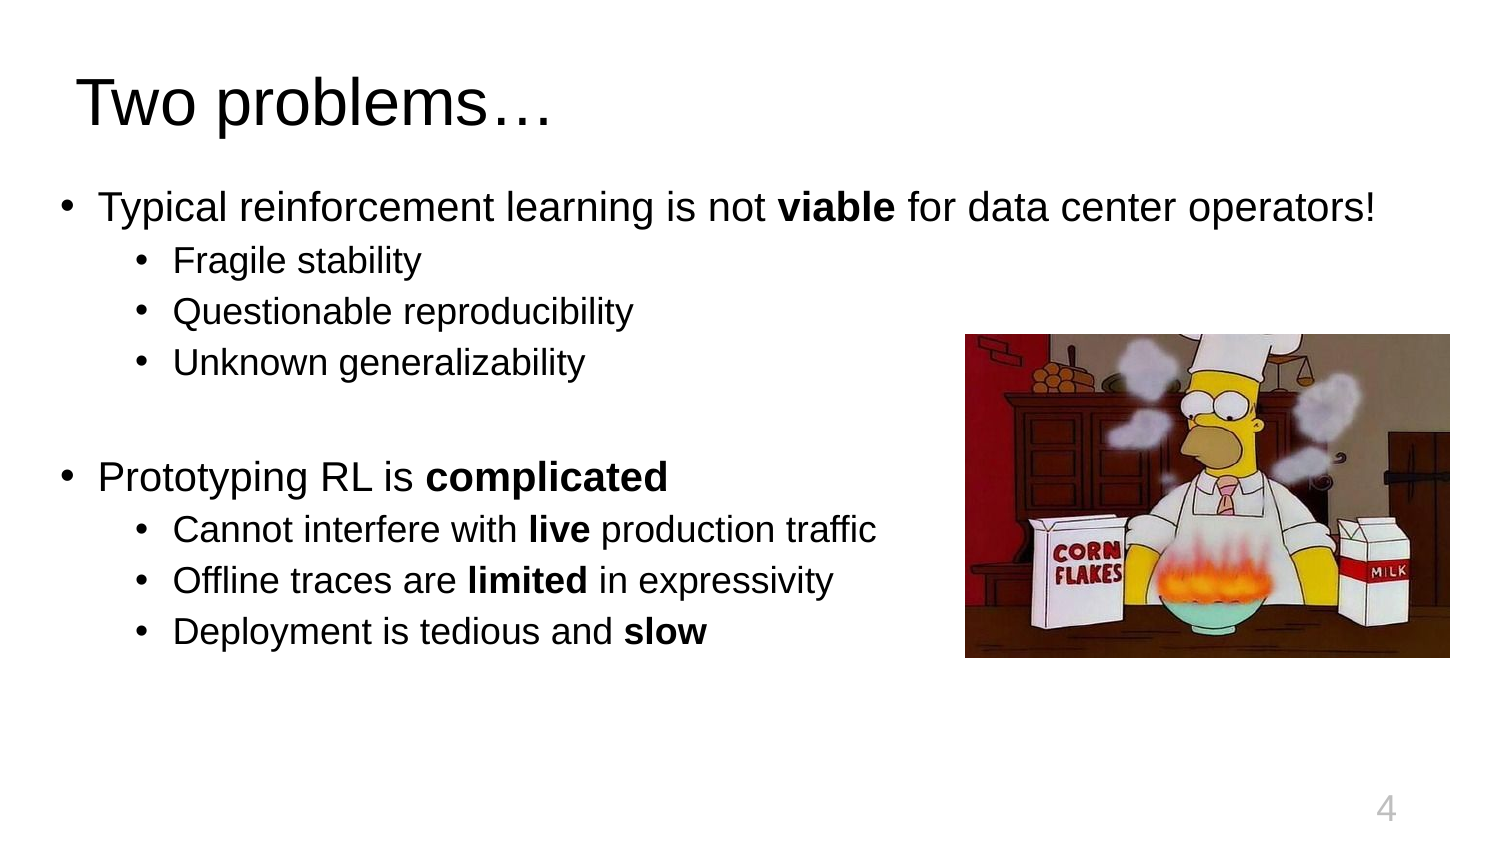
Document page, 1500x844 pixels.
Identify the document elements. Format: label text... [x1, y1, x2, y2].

title Two problems… [75, 33, 1425, 175]
list Typical reinforcement learning is not viable for data center operators! Fragile stability Questionable reproducibility Unknown generalizability Prototyping RL is complicated Cannot interfere with live production traffic Offline traces are limited in expressivity Deployment is tedious and slow [60, 185, 1386, 772]
picture [965, 334, 1450, 659]
